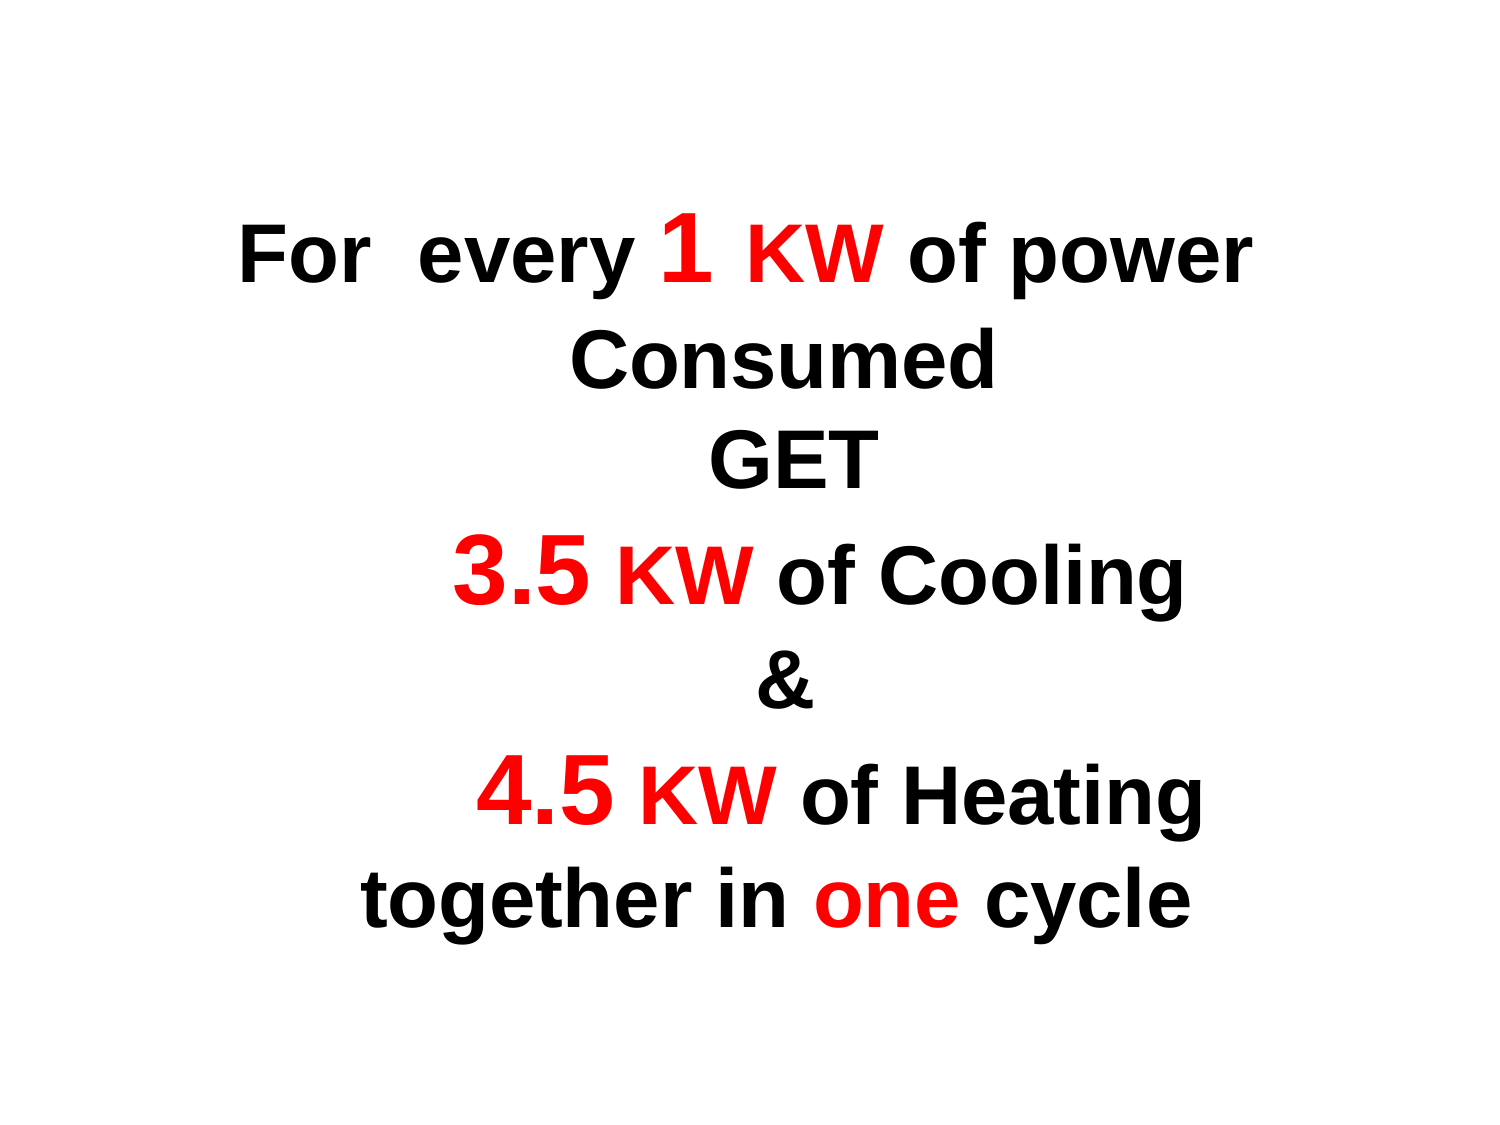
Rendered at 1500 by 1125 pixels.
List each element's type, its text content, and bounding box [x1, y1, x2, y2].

text_box For every 1 KW of power Consumed GET 3.5 KW of Cooling & 4.5 KW of Heating together in one cycle [0, 162, 1400, 952]
